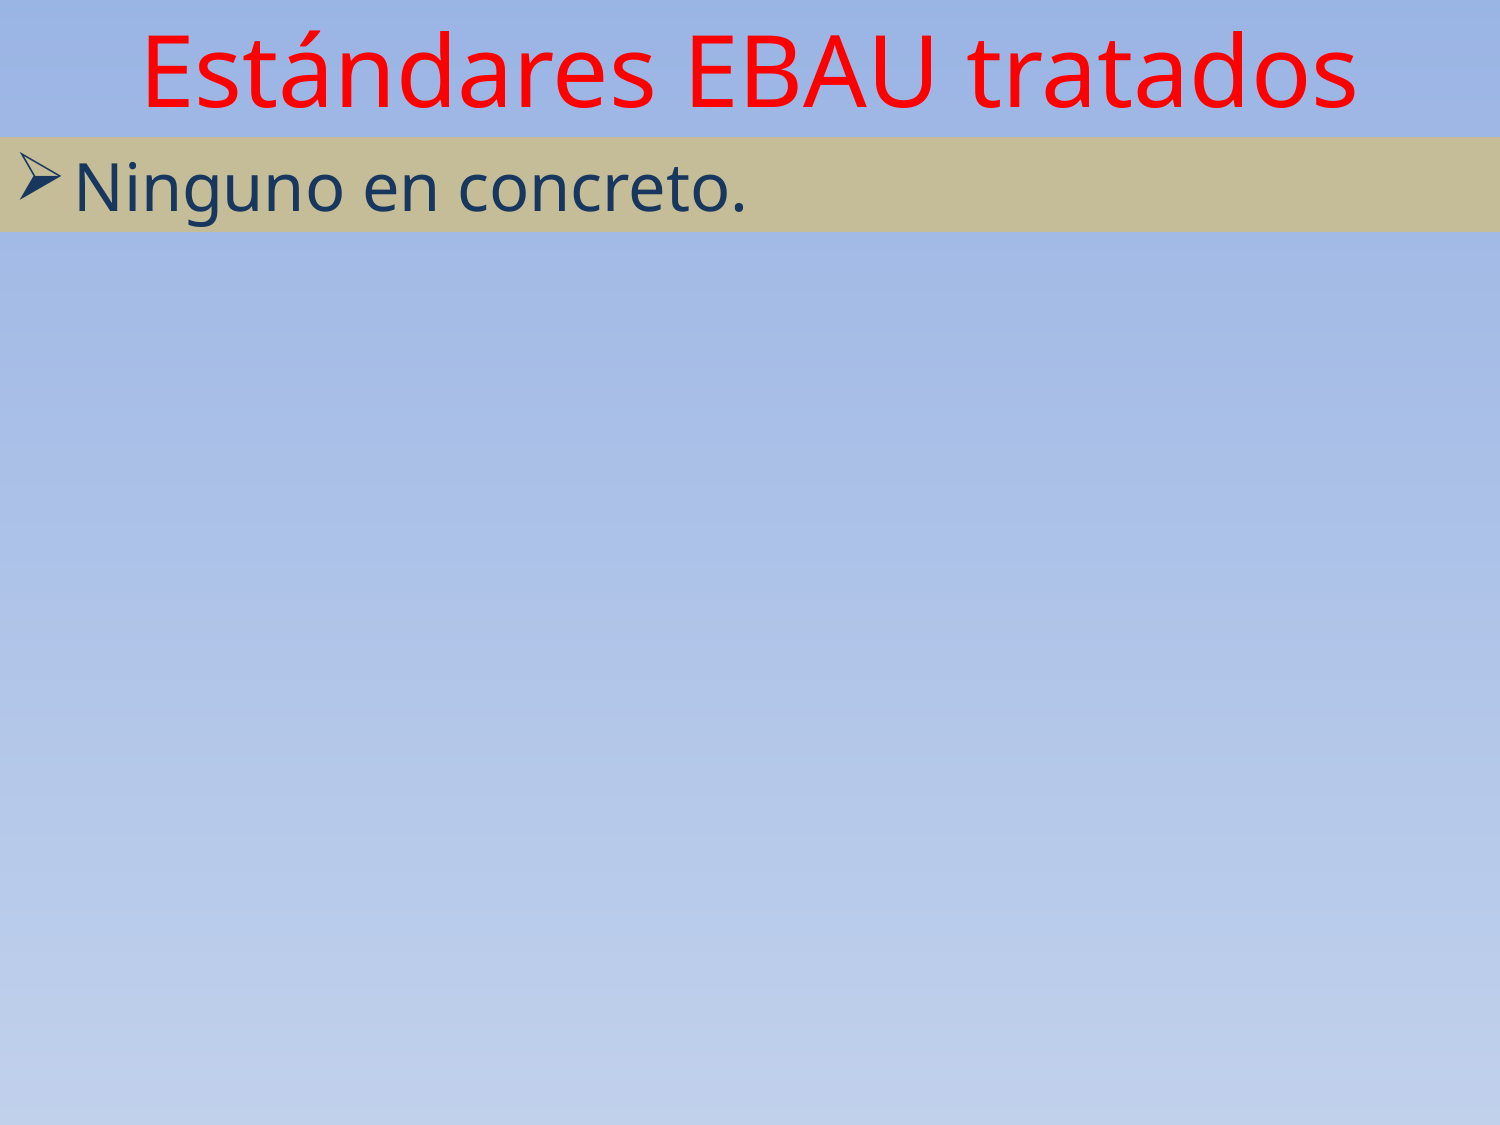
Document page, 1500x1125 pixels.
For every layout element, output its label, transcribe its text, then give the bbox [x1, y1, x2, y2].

text_box Estándares EBAU tratados [0, 0, 1500, 135]
text_box Ninguno en concreto. [0, 137, 1500, 232]
